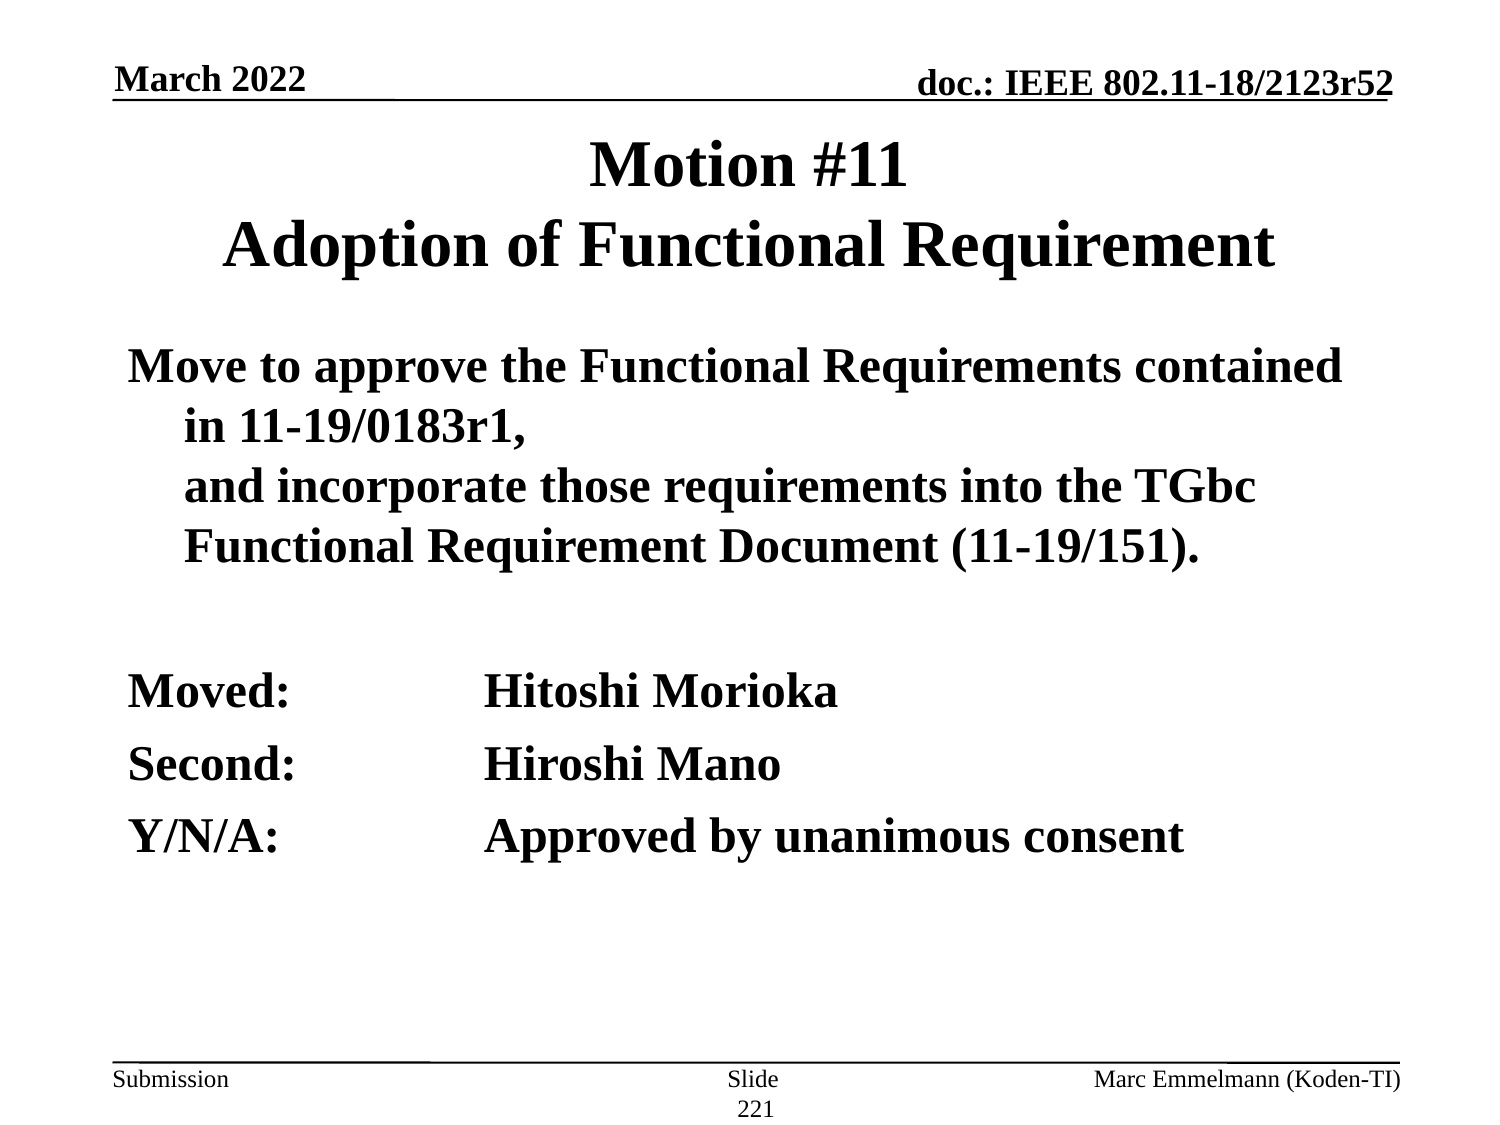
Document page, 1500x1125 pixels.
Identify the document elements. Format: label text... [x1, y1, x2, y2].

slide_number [114, 54, 423, 100]
list Move to approve the Functional Requirements contained in 11-19/0183r1, and incorporate those requirements into the TGbc Functional Requirement Document (11-19/151). Moved: Hitoshi Morioka Second: Hiroshi Mano Y/N/A: Approved by unanimous consent [112, 324, 1388, 1000]
slide_number Slide 221 [712, 1061, 800, 1123]
footer Marc Emmelmann (Koden-TI) [878, 1061, 1402, 1093]
title Motion #11 Adoption of Functional Requirement [112, 112, 1388, 288]
